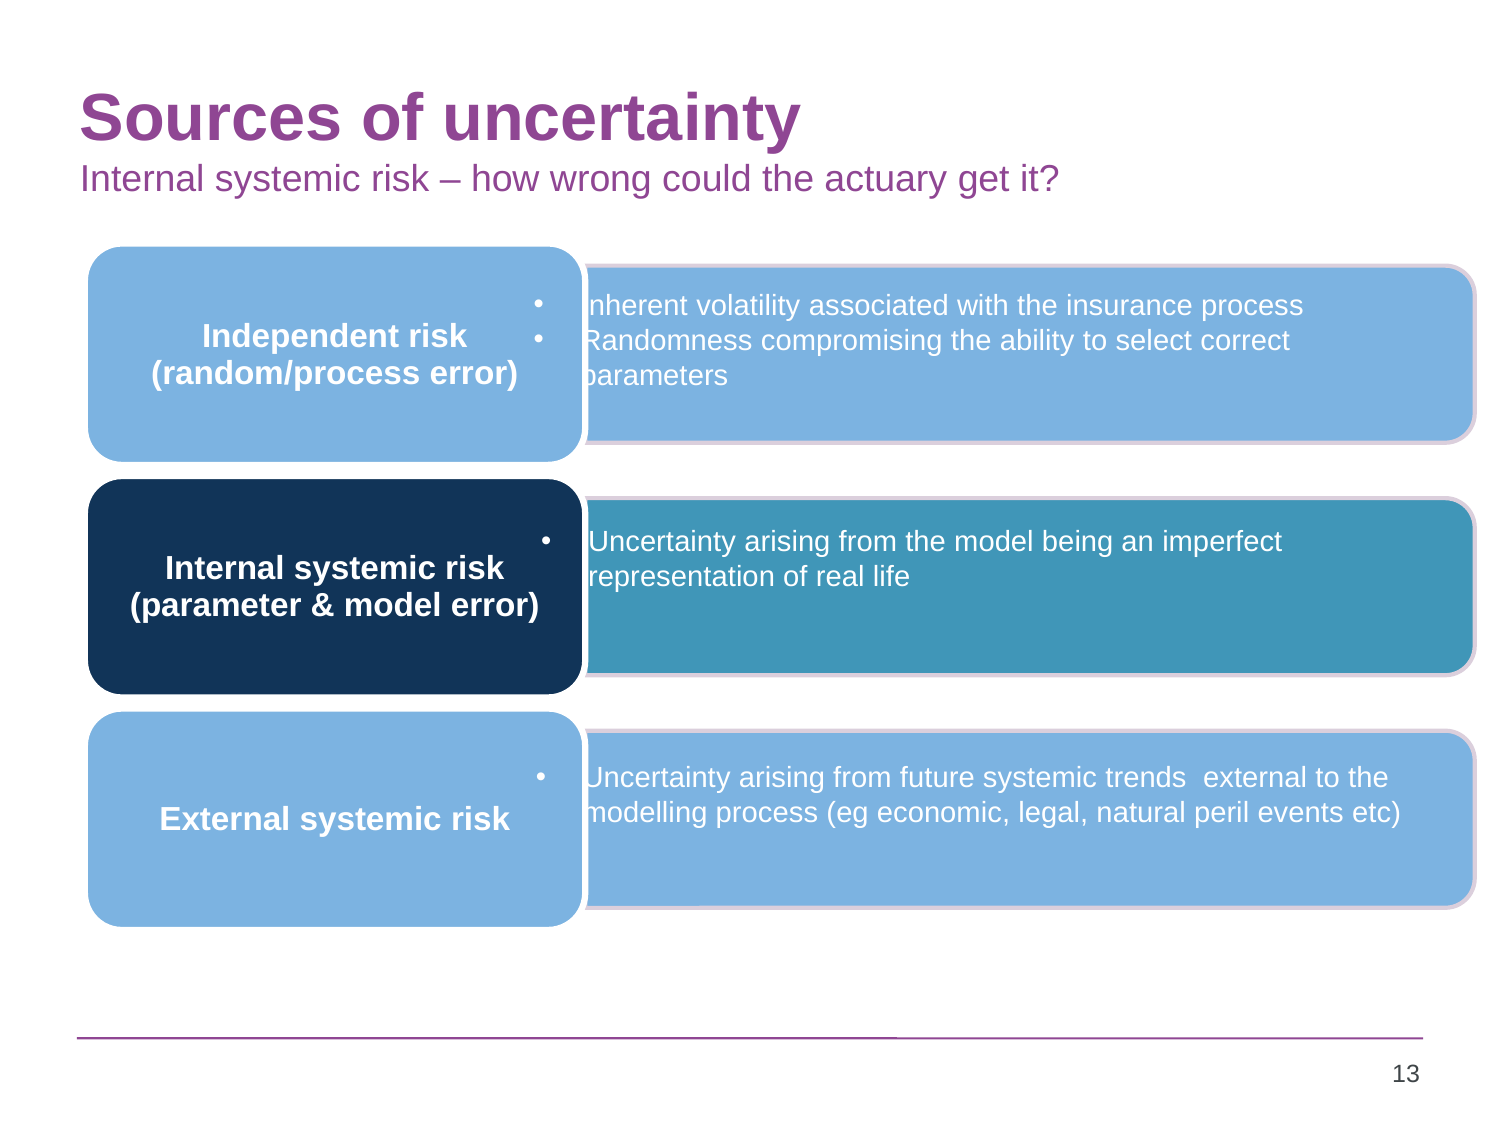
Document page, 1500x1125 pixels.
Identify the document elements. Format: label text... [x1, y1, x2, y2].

slide_number 13 [1328, 1050, 1436, 1106]
title Sources of uncertainty Internal systemic risk – how wrong could the actuary get it? [64, 42, 1425, 231]
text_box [84, 243, 1475, 931]
